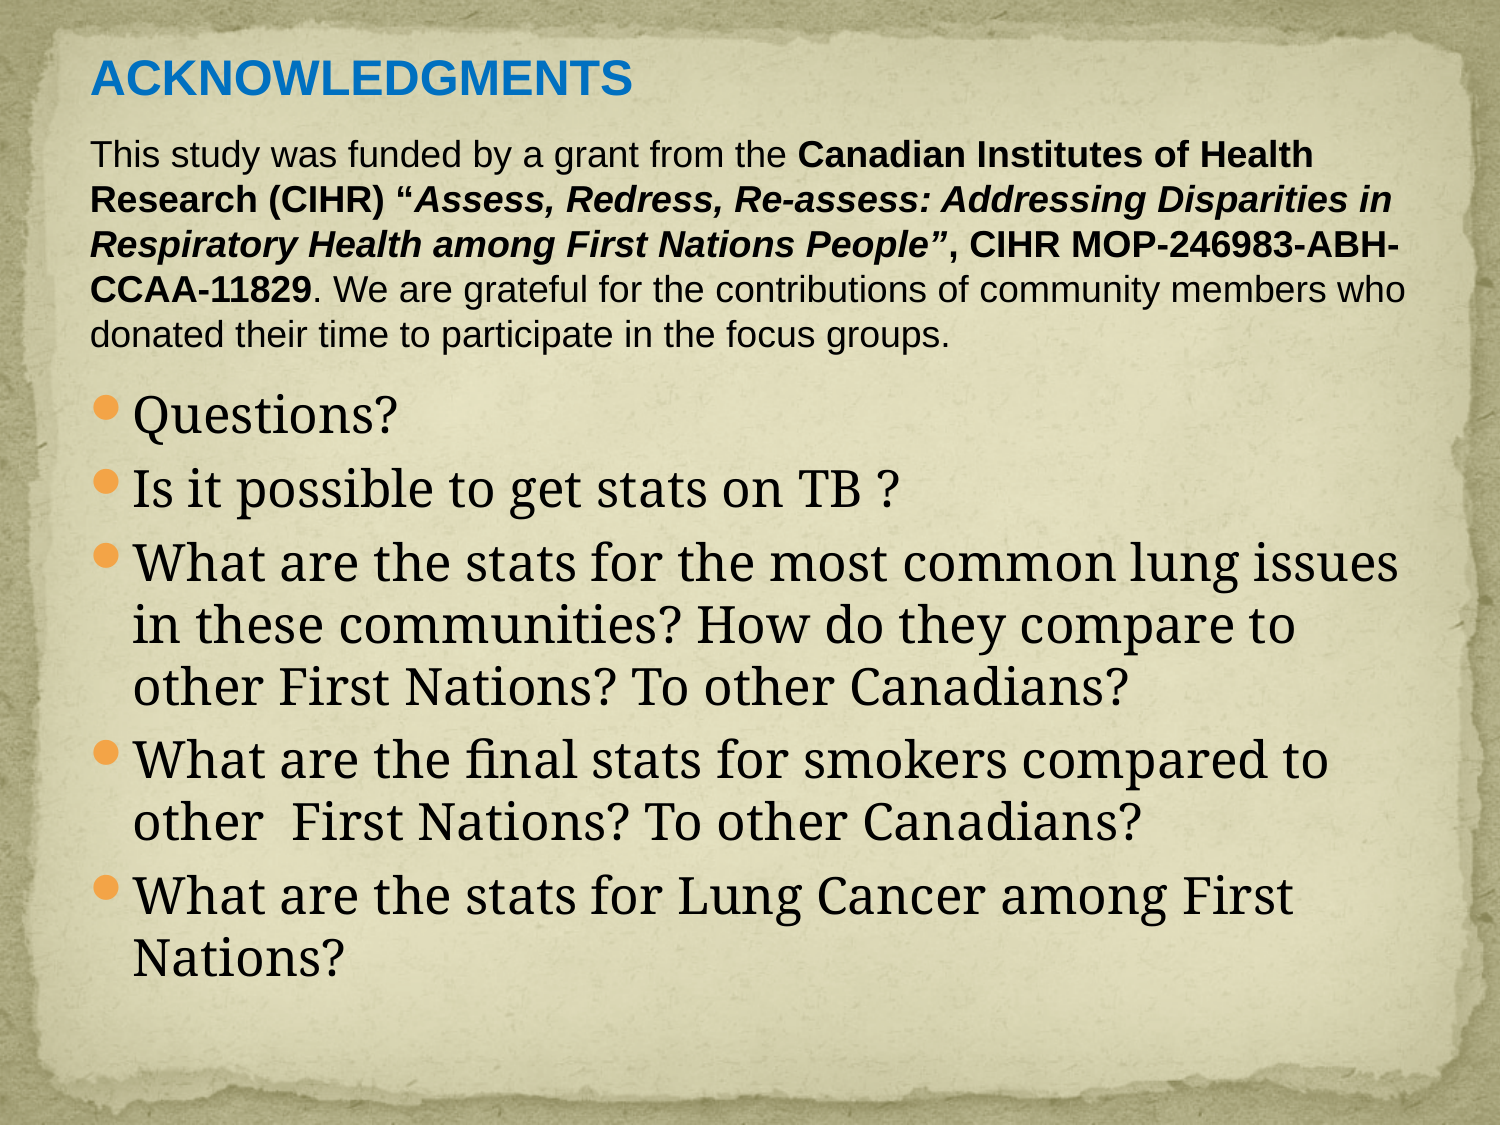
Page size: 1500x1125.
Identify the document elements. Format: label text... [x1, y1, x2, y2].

list Questions? Is it possible to get stats on TB ? What are the stats for the most common lung issues in these communities? How do they compare to other First Nations? To other Canadians? What are the final stats for smokers compared to other First Nations? To other Canadians? What are the stats for Lung Cancer among First Nations? [75, 375, 1425, 1000]
title ACKNOWLEDGMENTS This study was funded by a grant from the Canadian Institutes of Health Research (CIHR) “Assess, Redress, Re-assess: Addressing Disparities in Respiratory Health among First Nations People”, CIHR MOP-246983-ABH-CCAA-11829. We are grateful for the contributions of community members who donated their time to participate in the focus groups. [74, 24, 1425, 363]
